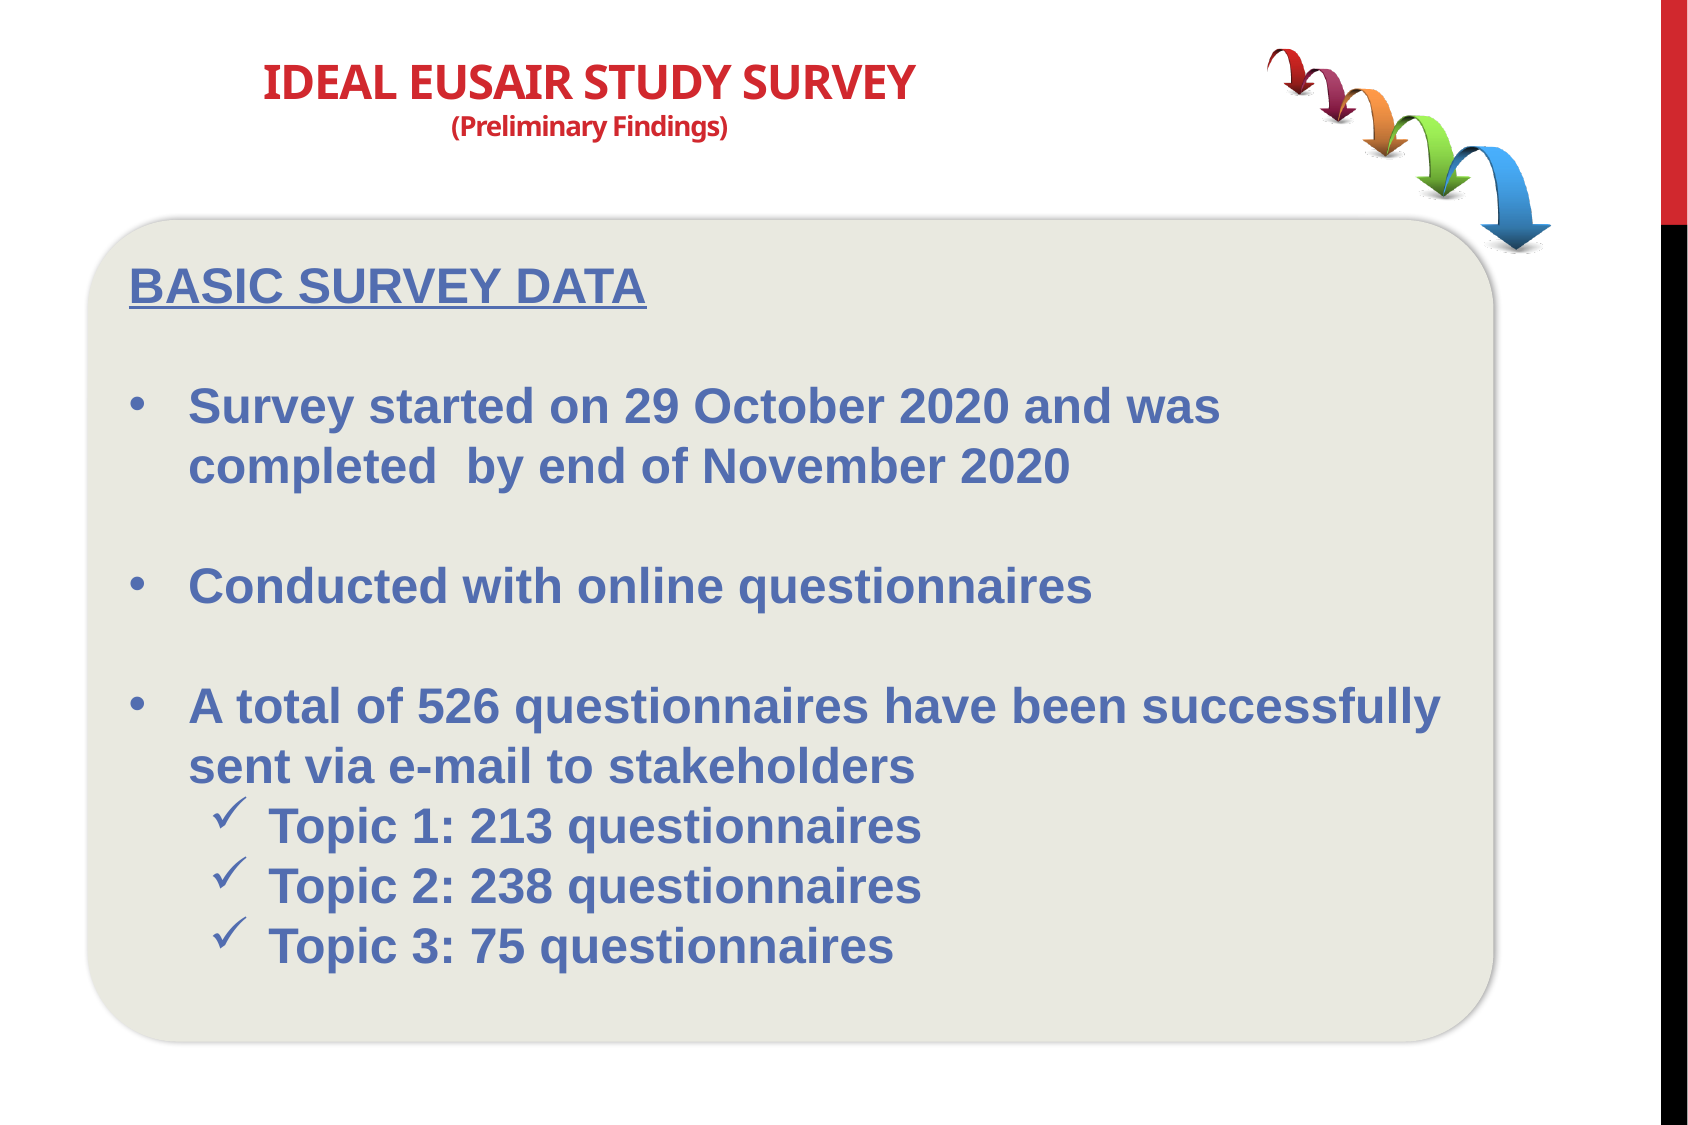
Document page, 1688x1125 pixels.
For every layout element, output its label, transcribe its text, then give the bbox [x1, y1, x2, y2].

title IDEAL EUSAIR STUDY SURVEY (Preliminary Findings) [64, 42, 1116, 150]
picture [1257, 42, 1560, 258]
text_box BASIC SURVEY DATA Survey started on 29 October 2020 and was completed by end of November 2020 Conducted with online questionnaires A total of 526 questionnaires have been successfully sent via e-mail to stakeholders Topic 1: 213 questionnaires Topic 2: 238 questionnaires Topic 3: 75 questionnaires [86, 218, 1495, 1043]
